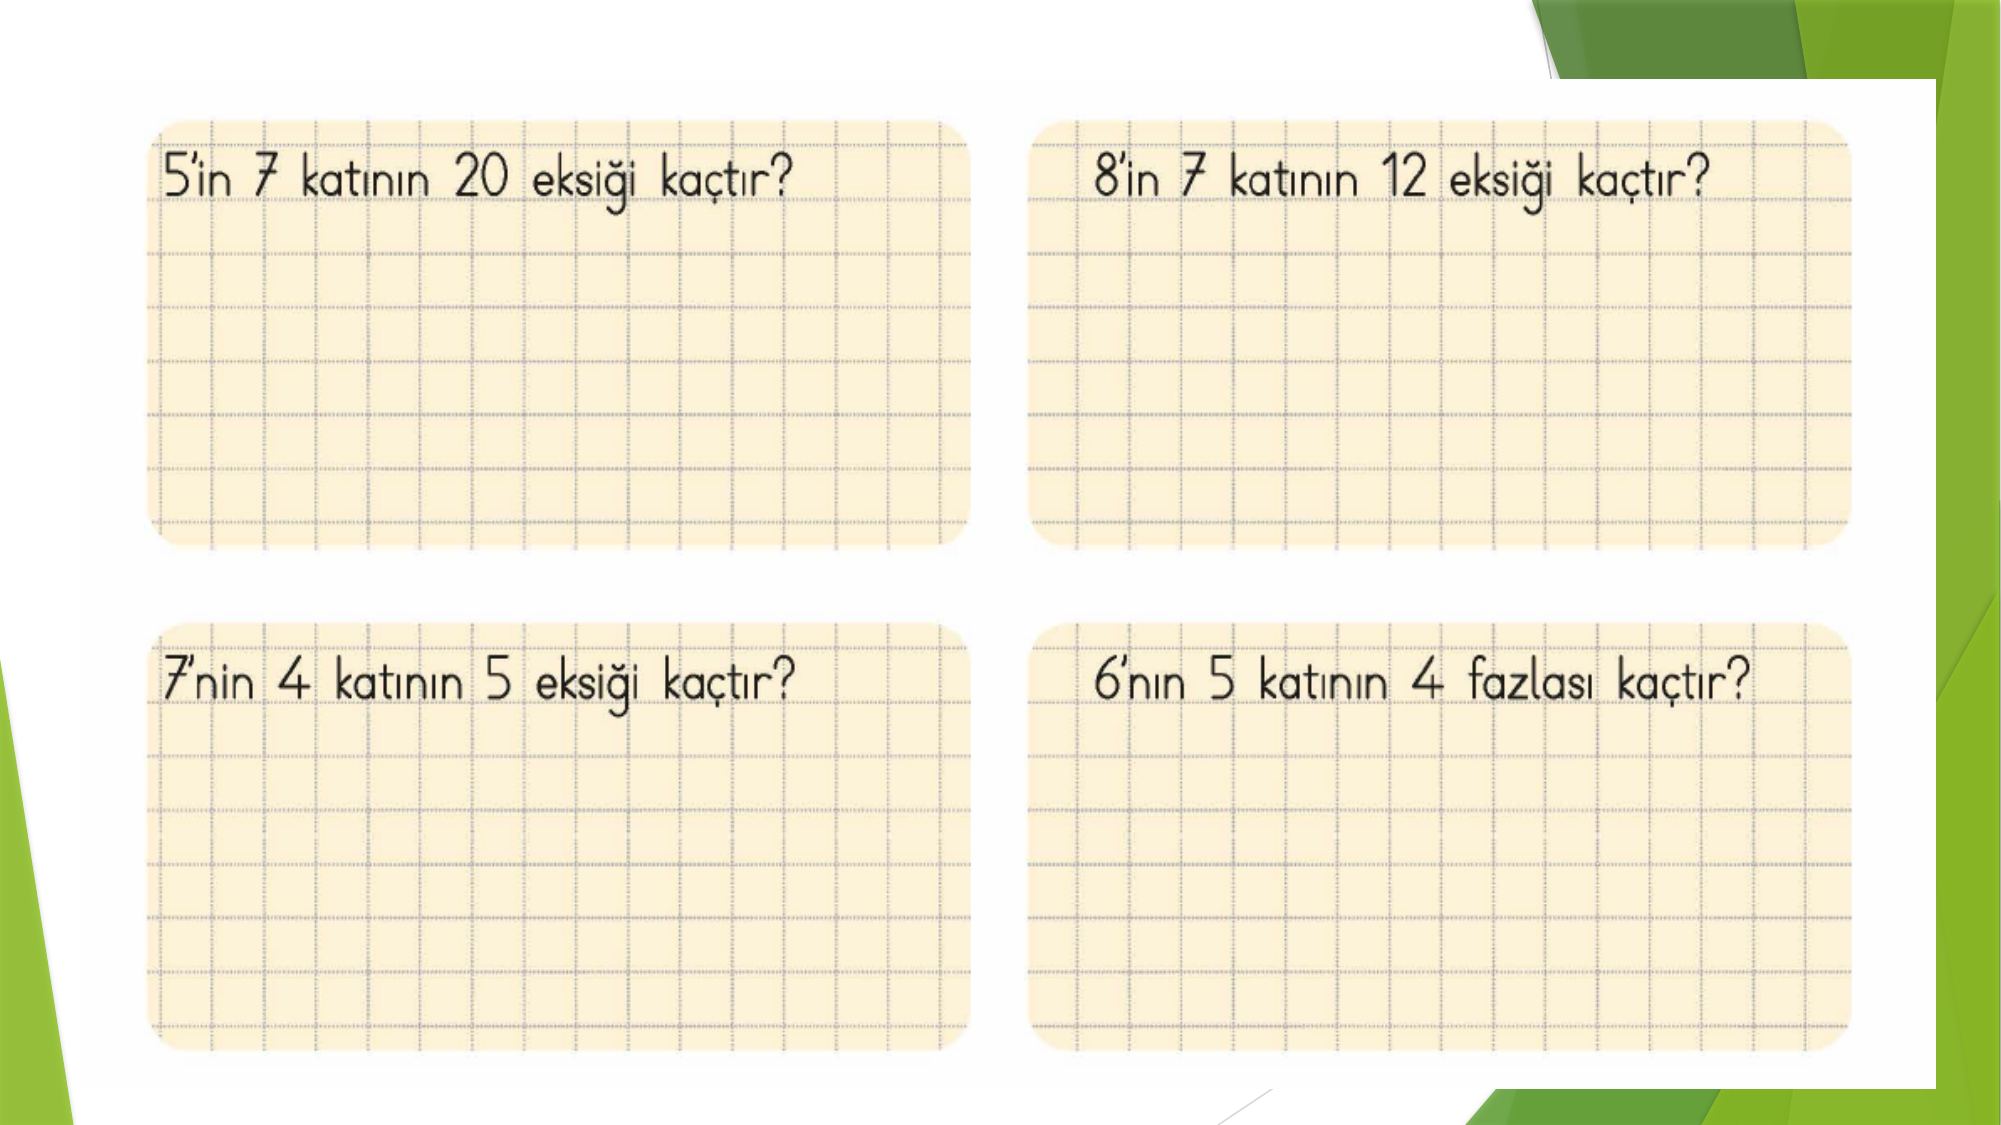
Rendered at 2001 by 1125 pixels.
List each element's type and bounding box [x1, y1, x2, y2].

picture [79, 78, 1936, 1090]
